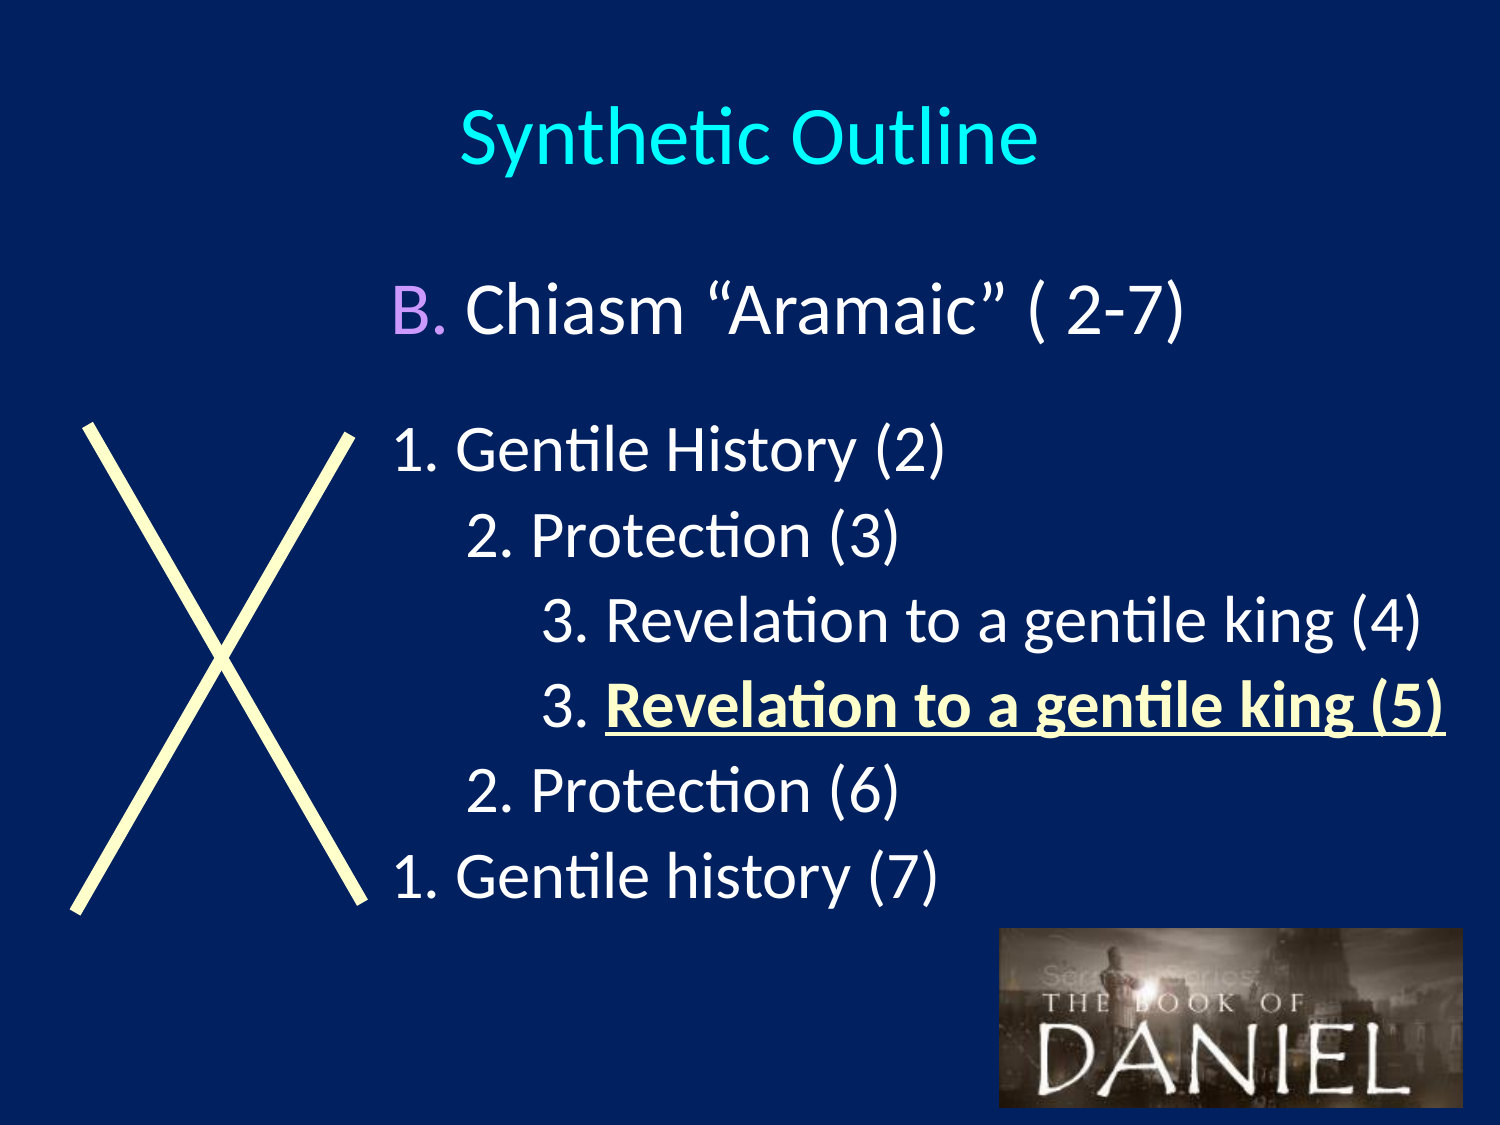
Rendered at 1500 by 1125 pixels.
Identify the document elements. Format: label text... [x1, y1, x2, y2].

list Chiasm “Aramaic” ( 2-7) 1. Gentile History (2) 2. Protection (3) 3. Revelation to a gentile king (4) 3. Revelation to a gentile king (5) 2. Protection (6) 1. Gentile history (7) [374, 262, 1476, 1088]
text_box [74, 424, 363, 913]
title Synthetic Outline [399, 37, 1101, 226]
picture [999, 928, 1463, 1108]
